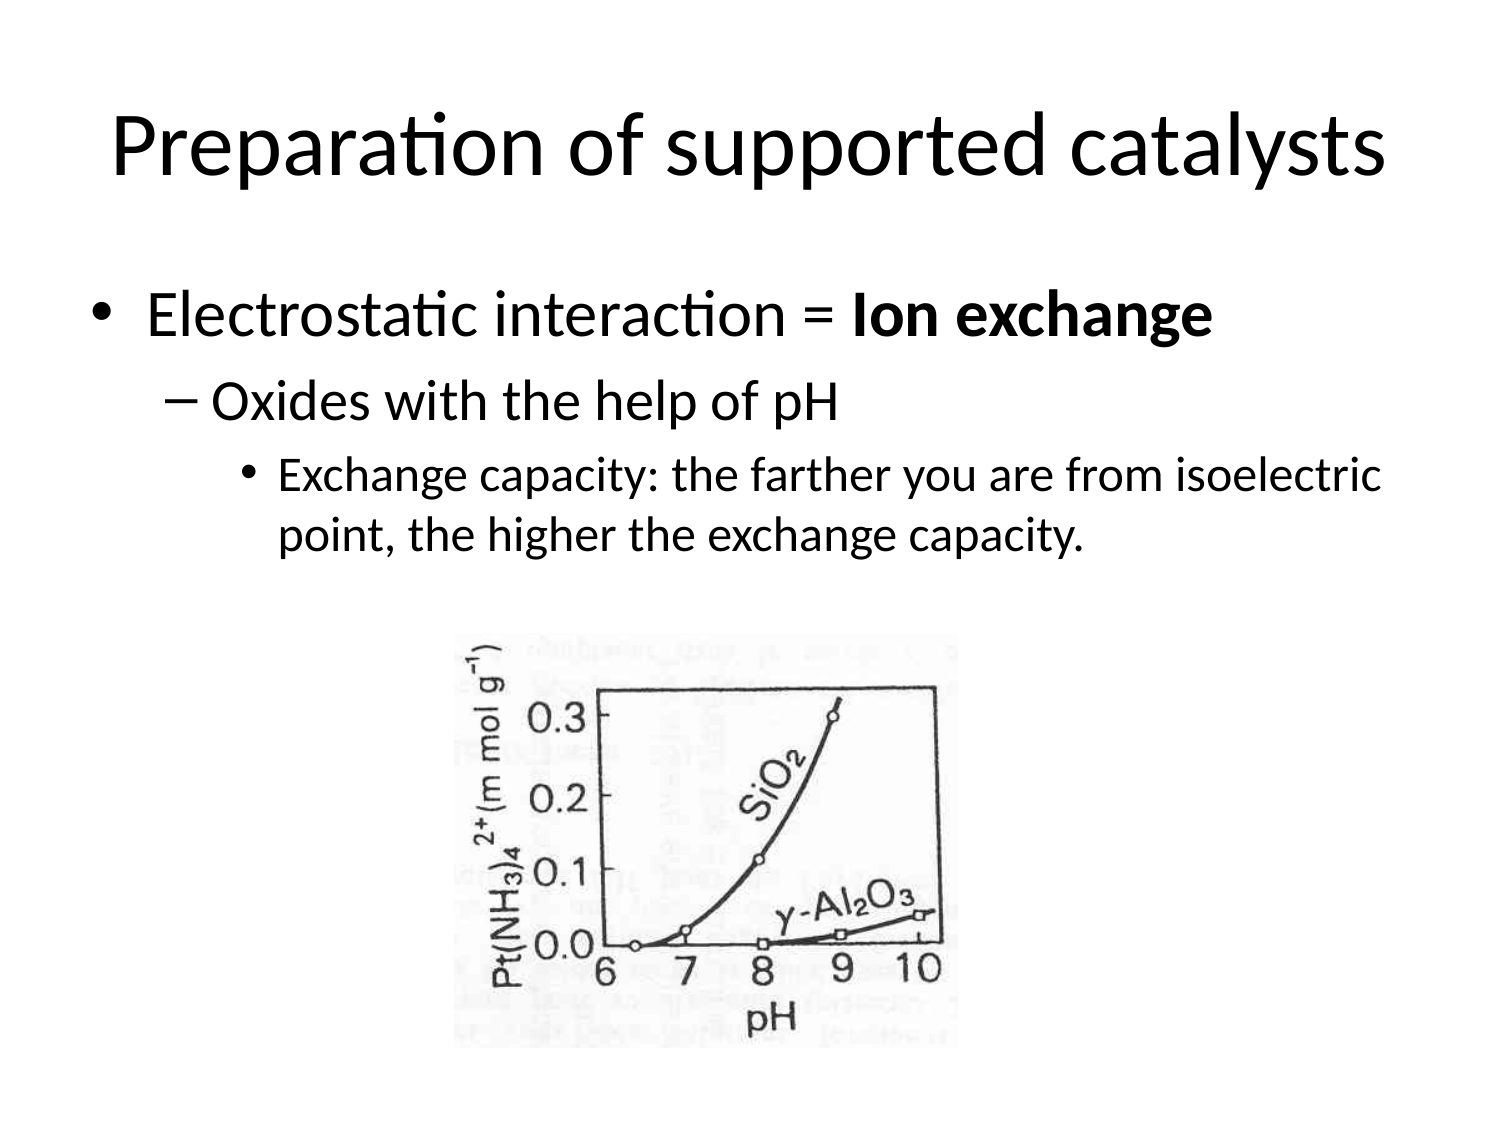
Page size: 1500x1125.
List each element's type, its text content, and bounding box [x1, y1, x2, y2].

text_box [454, 633, 958, 1049]
title Preparation of supported catalysts [75, 45, 1425, 233]
list Electrostatic interaction = Ion exchange Oxides with the help of pH Exchange capacity: the farther you are from isoelectric point, the higher the exchange capacity. [75, 262, 1425, 1005]
